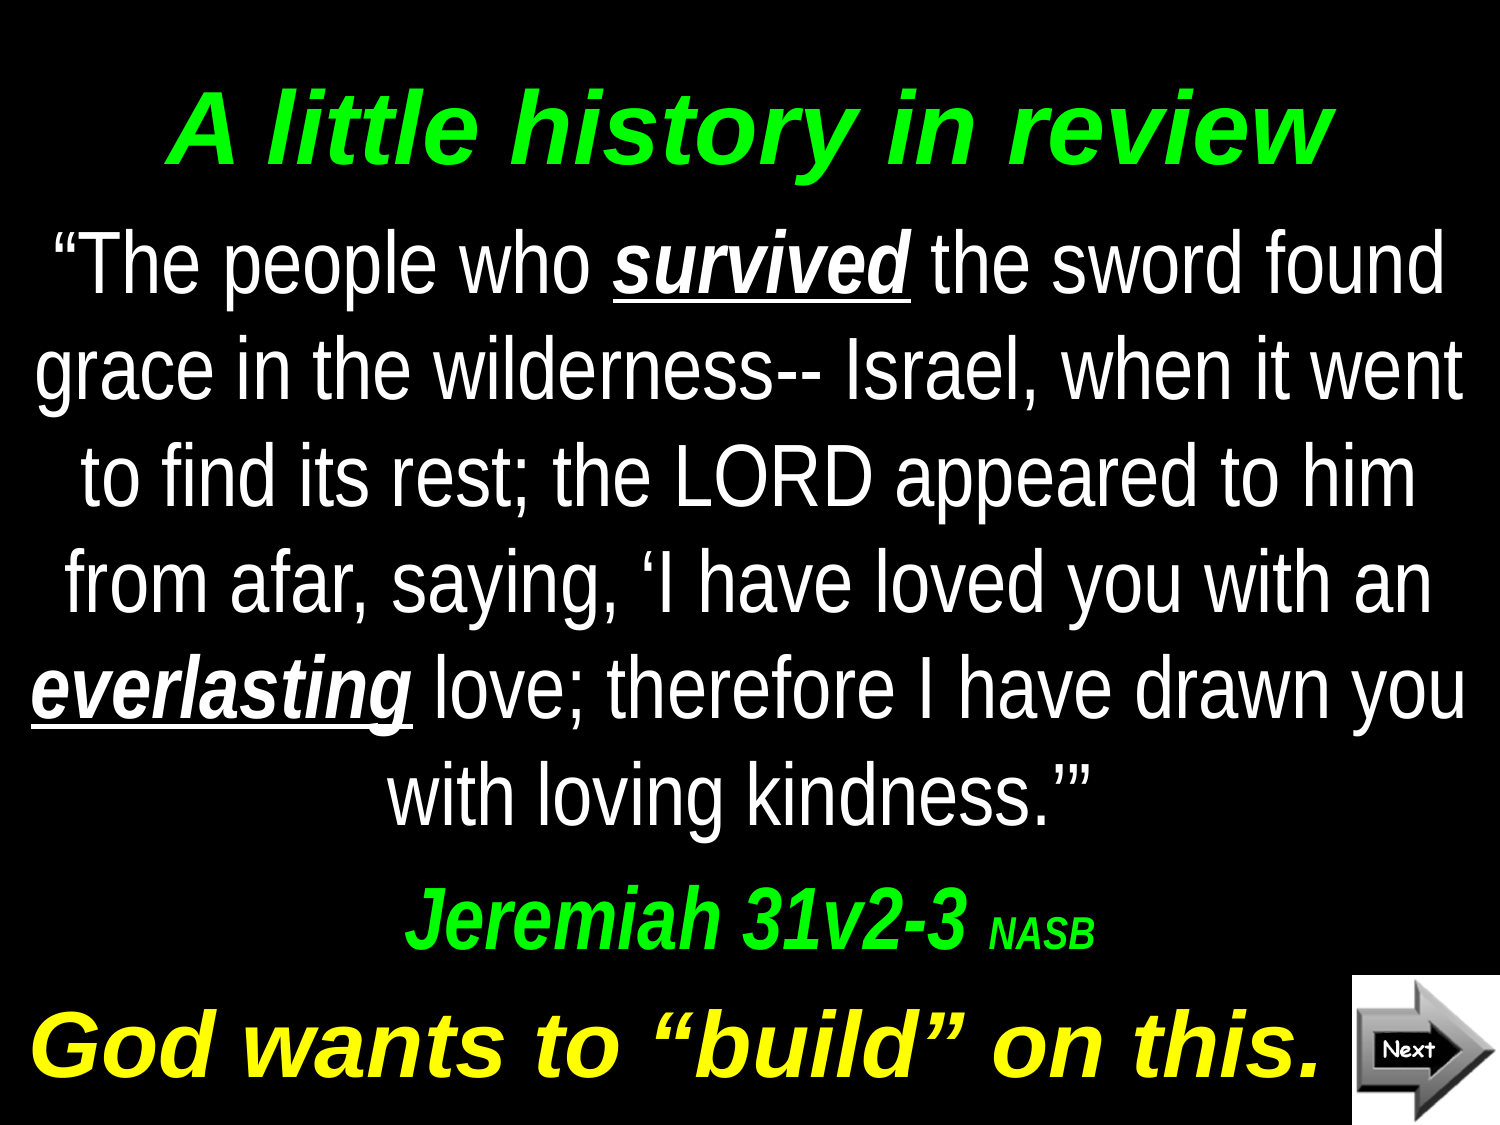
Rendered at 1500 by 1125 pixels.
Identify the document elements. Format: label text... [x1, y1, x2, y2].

list God wants to “build” on this. [1, 975, 1353, 1125]
title A little history in review [0, 52, 1500, 196]
list “The people who survived the sword found grace in the wilderness-- Israel, when it went to find its rest; the LORD appeared to him from afar, saying, ‘I have loved you with an everlasting love; therefore I have drawn you with loving kindness.’” Jeremiah 31v2-3 NASB [0, 196, 1500, 976]
picture [1353, 976, 1500, 1125]
